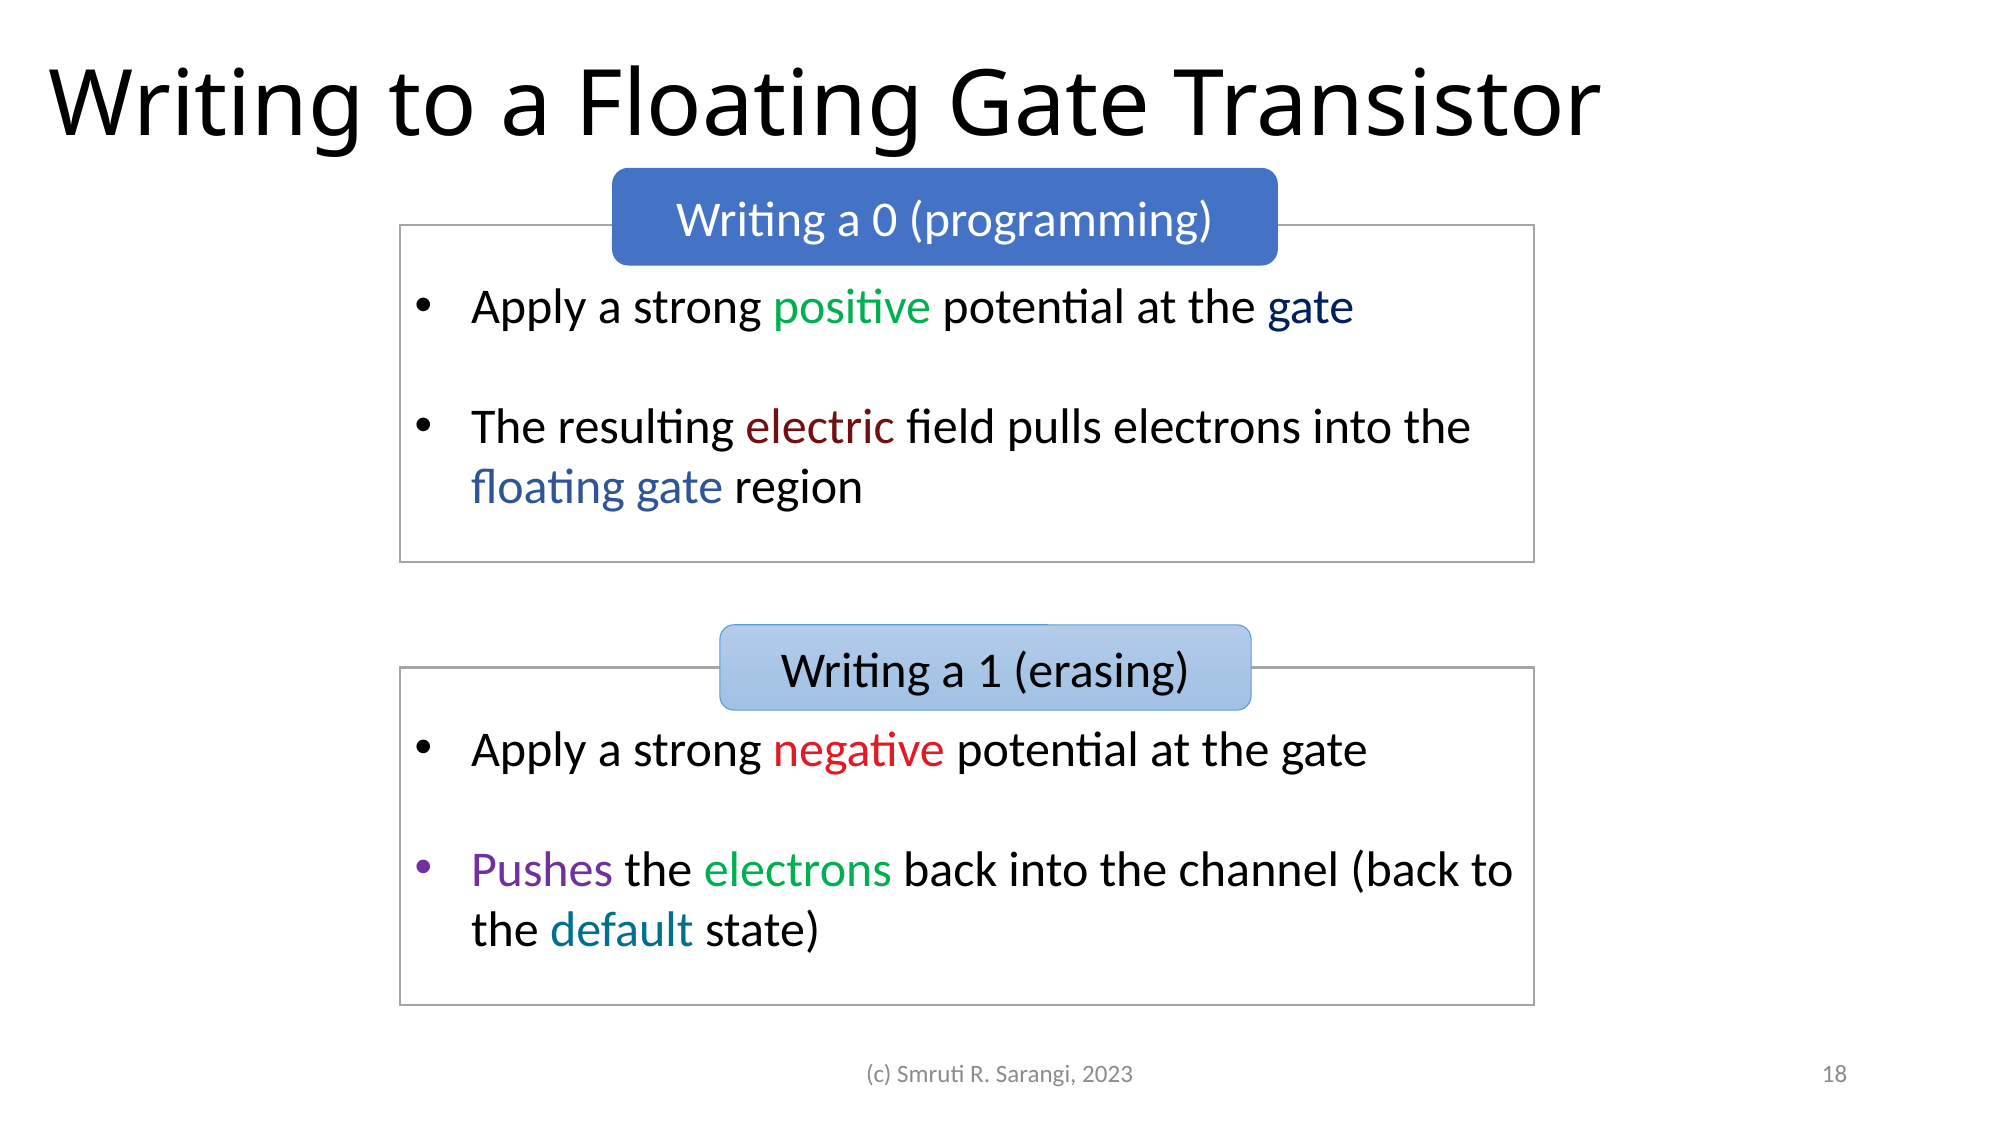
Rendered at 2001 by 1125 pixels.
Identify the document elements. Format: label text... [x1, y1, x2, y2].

text_box Writing a 1 (erasing) [719, 624, 1252, 711]
slide_number 18 [1412, 1042, 1863, 1103]
text_box Writing a 0 (programming) [610, 166, 1279, 267]
text_box Apply a strong negative potential at the gate Pushes the electrons back into the channel (back to the default state) [399, 666, 1535, 1006]
text_box Apply a strong positive potential at the gate The resulting electric field pulls electrons into the floating gate region [399, 224, 1535, 563]
title Writing to a Floating Gate Transistor [33, 0, 1759, 215]
footer (c) Smruti R. Sarangi, 2023 [662, 1042, 1338, 1103]
